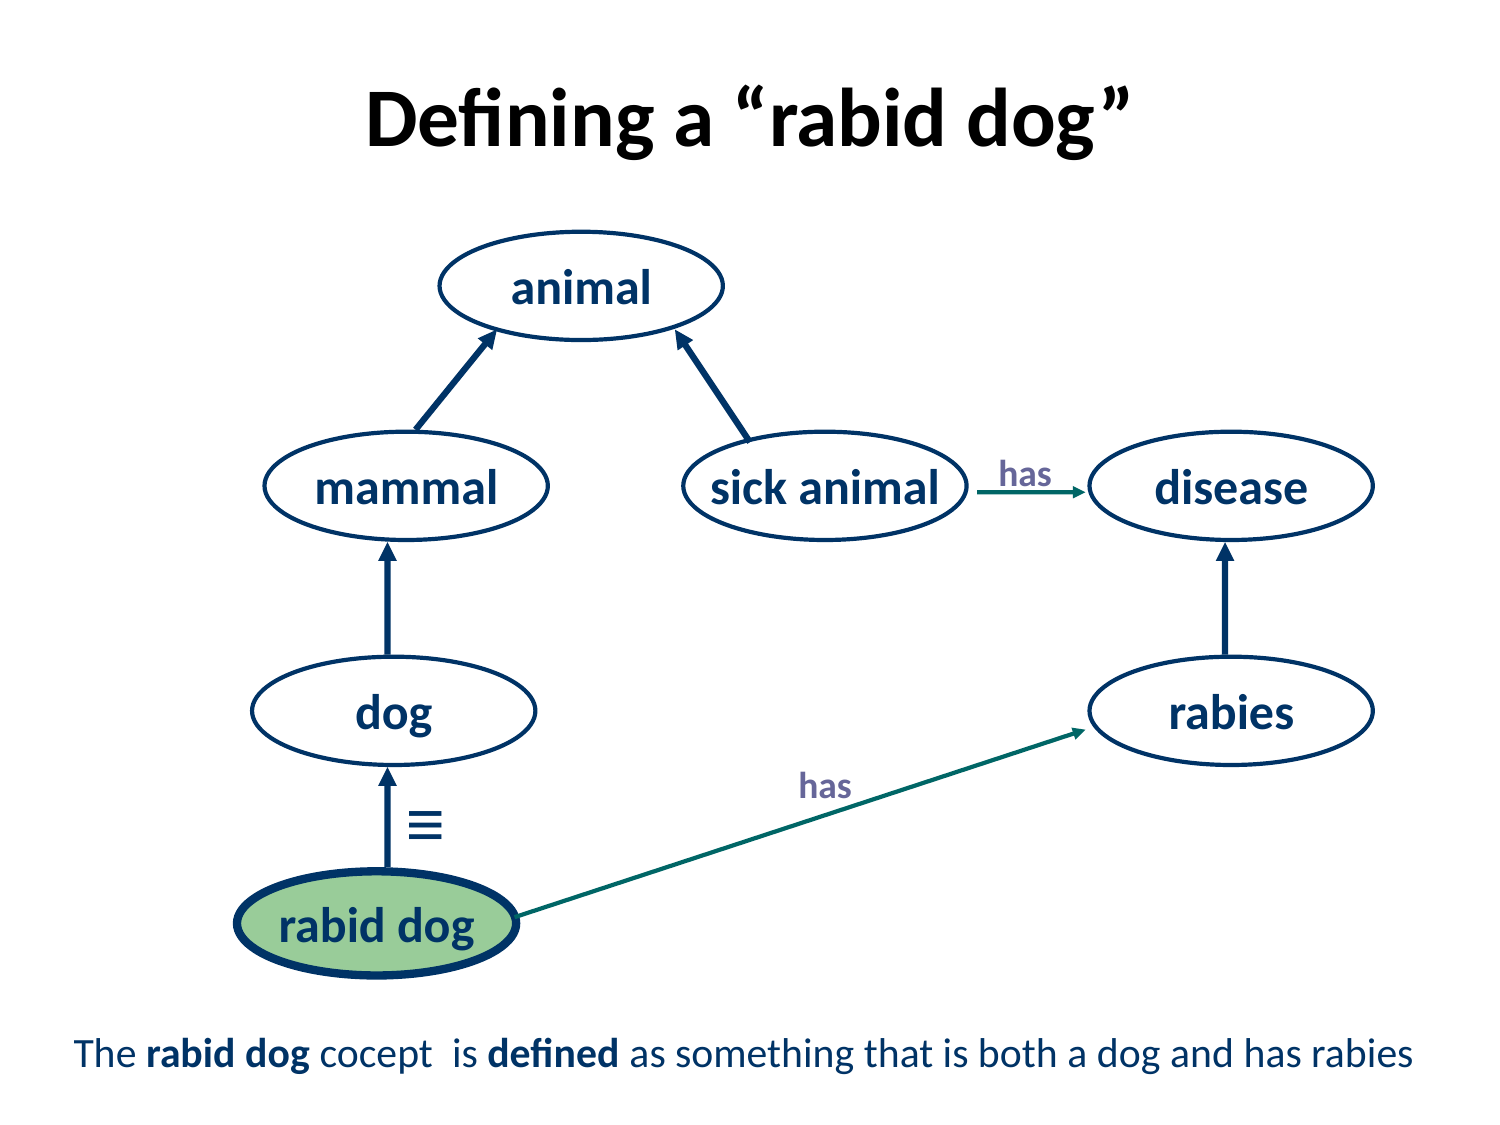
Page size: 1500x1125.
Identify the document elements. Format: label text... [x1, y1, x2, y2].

text_box [1218, 549, 1232, 655]
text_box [264, 431, 549, 541]
text_box [381, 549, 394, 655]
text_box ≡ [372, 774, 460, 869]
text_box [236, 871, 517, 976]
text_box has [985, 441, 1084, 501]
text_box The rabid dog cocept is defined as something that is both a dog and has rabies [58, 1018, 1465, 1083]
text_box has [761, 753, 889, 814]
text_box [670, 431, 980, 541]
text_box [1089, 431, 1374, 541]
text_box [439, 231, 724, 341]
title Defining a “rabid dog” [53, 42, 1447, 172]
text_box [521, 727, 1084, 916]
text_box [1089, 656, 1374, 766]
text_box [251, 656, 536, 766]
